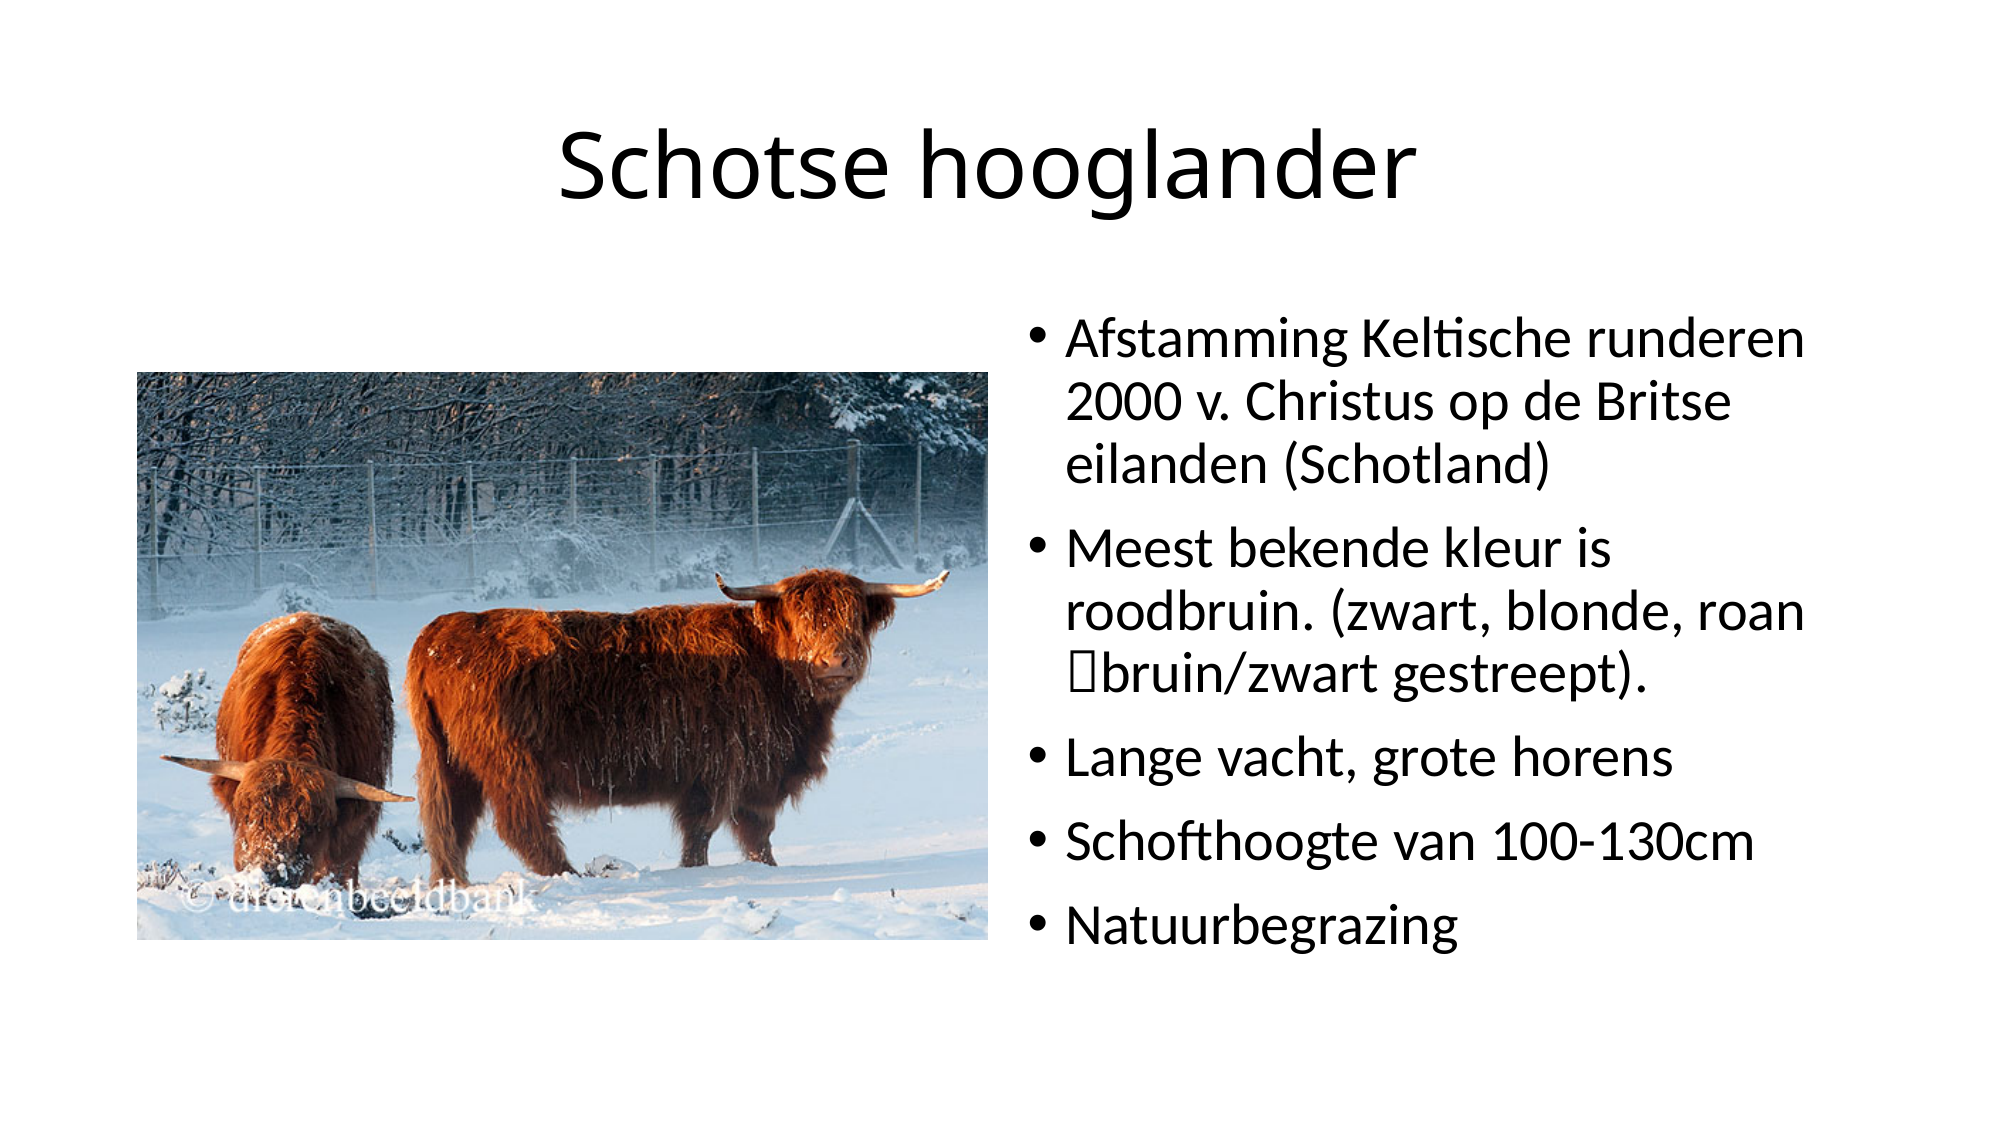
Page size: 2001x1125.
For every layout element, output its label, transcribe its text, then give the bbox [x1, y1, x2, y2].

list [137, 372, 988, 940]
title Schotse hooglander [137, 59, 1863, 278]
list Afstamming Keltische runderen 2000 v. Christus op de Britse eilanden (Schotland) Meest bekende kleur is roodbruin. (zwart, blonde, roan bruin/zwart gestreept). Lange vacht, grote horens Schofthoogte van 100-130cm Natuurbegrazing [1012, 299, 1863, 1014]
